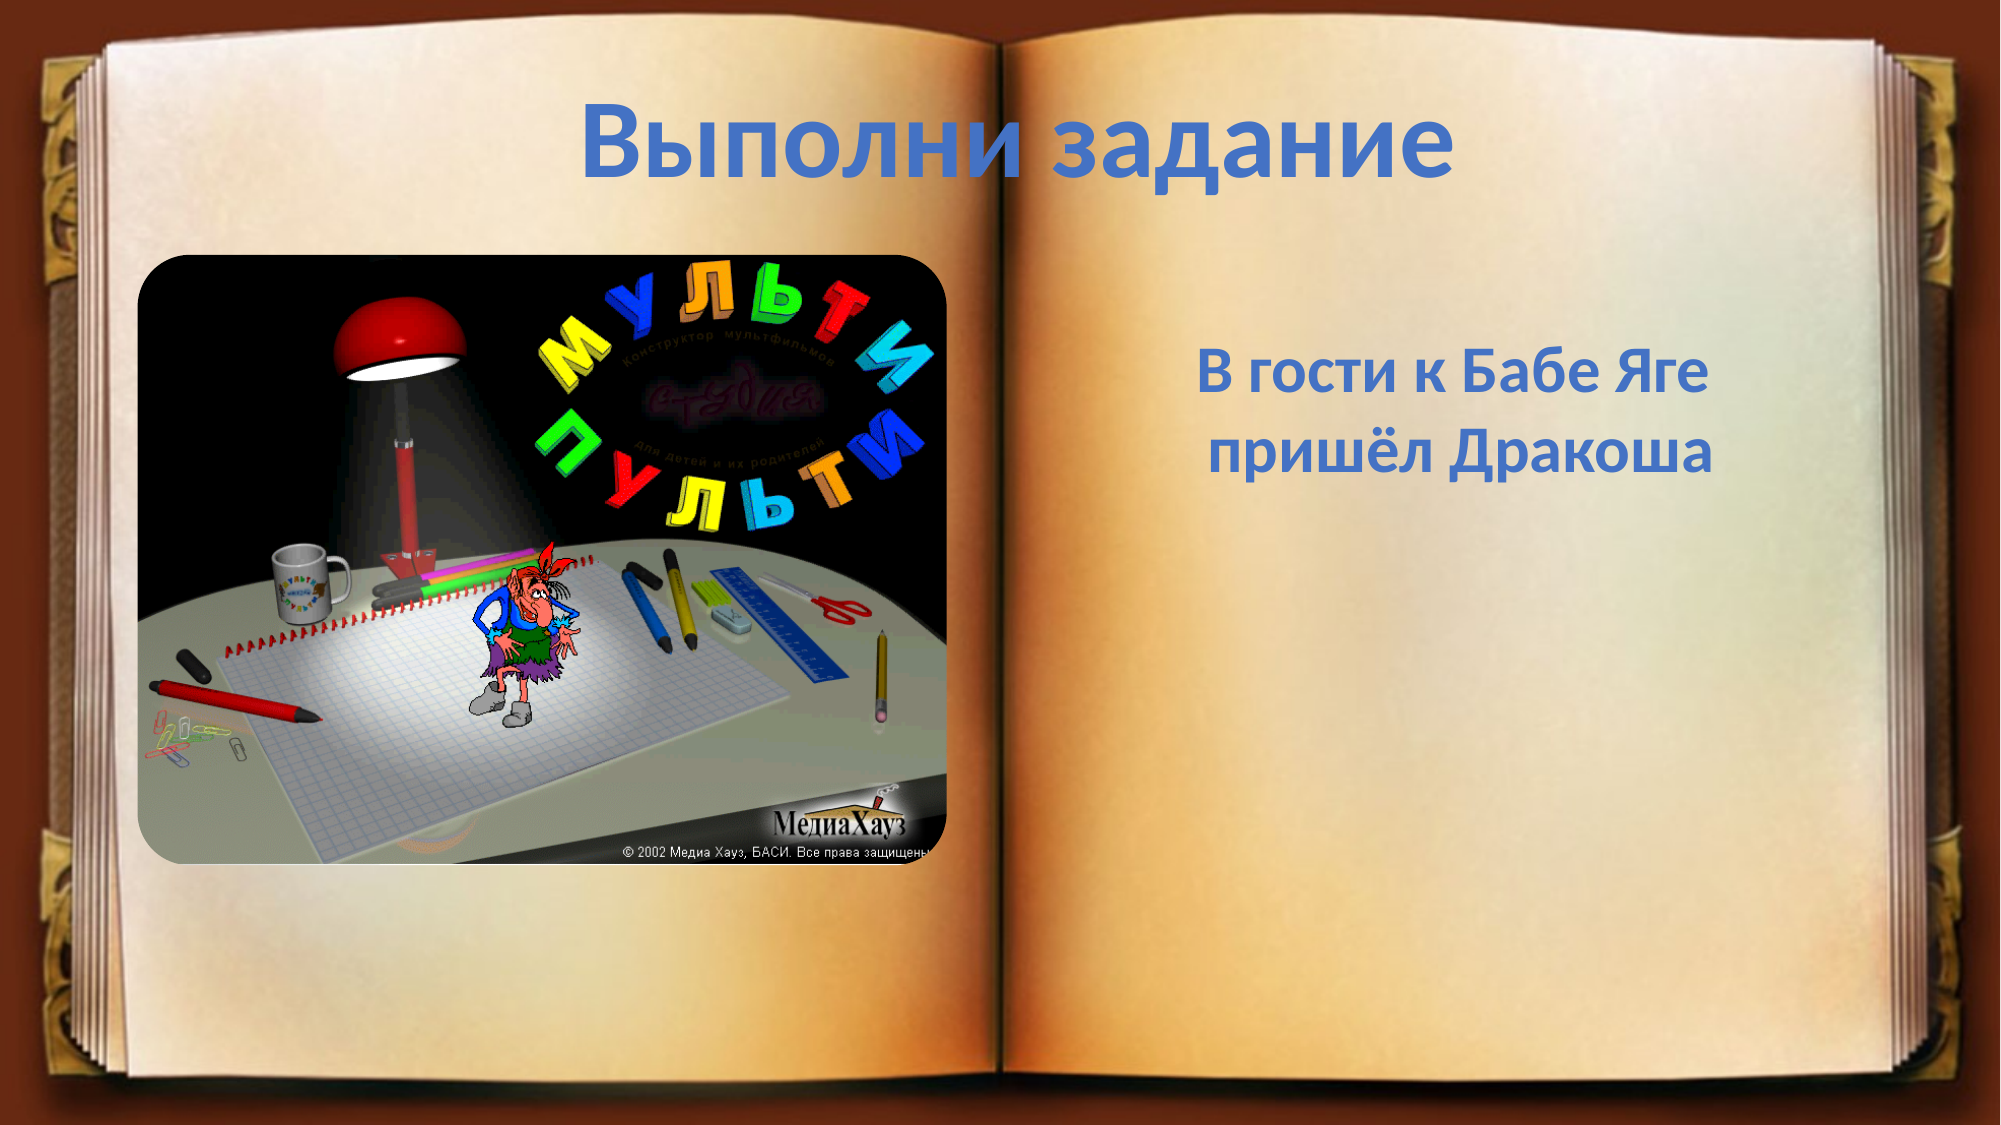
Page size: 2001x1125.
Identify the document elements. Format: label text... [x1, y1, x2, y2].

text_box Выполни задание [564, 57, 1472, 208]
picture [0, 0, 2001, 1125]
text_box В гости к Бабе Яге пришёл Дракоша [1181, 318, 1741, 494]
